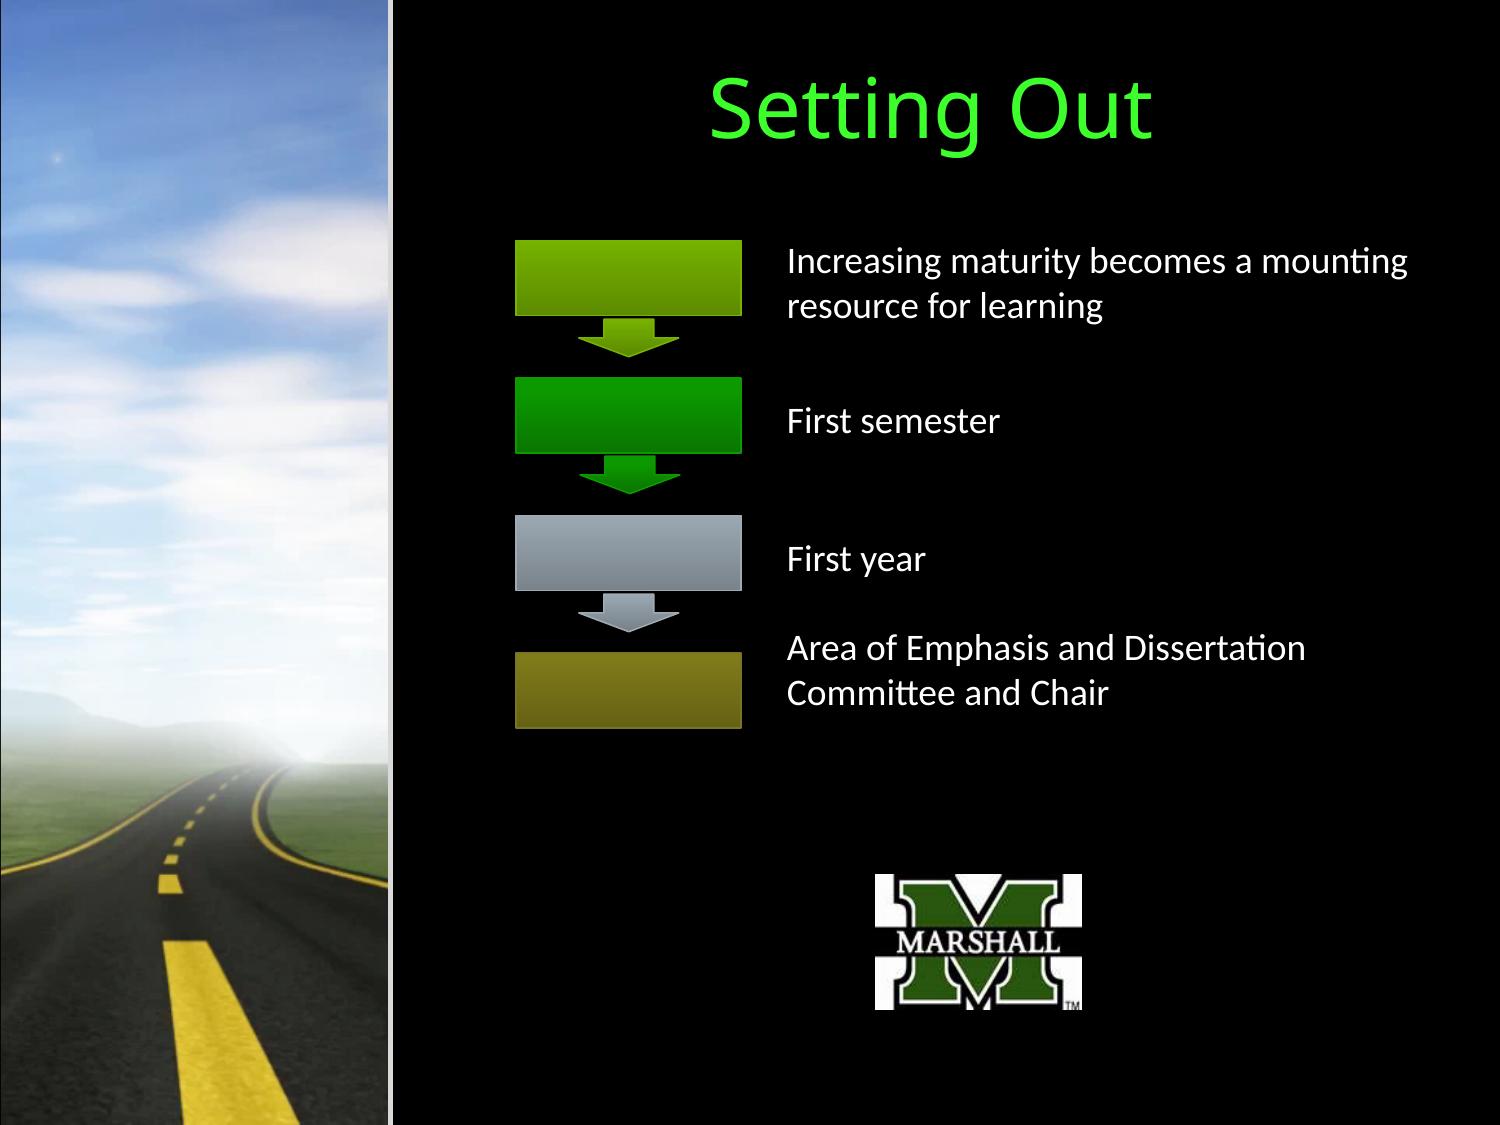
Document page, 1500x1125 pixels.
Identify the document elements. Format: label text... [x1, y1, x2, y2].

list First year [762, 487, 1450, 624]
picture [0, 0, 388, 1125]
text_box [515, 240, 742, 729]
list Area of Emphasis and Dissertation Committee and Chair [762, 624, 1450, 763]
list First semester [762, 350, 1450, 487]
title Setting Out [412, 45, 1450, 163]
picture [874, 874, 1082, 1010]
list Increasing maturity becomes a mounting resource for learning [762, 212, 1450, 350]
